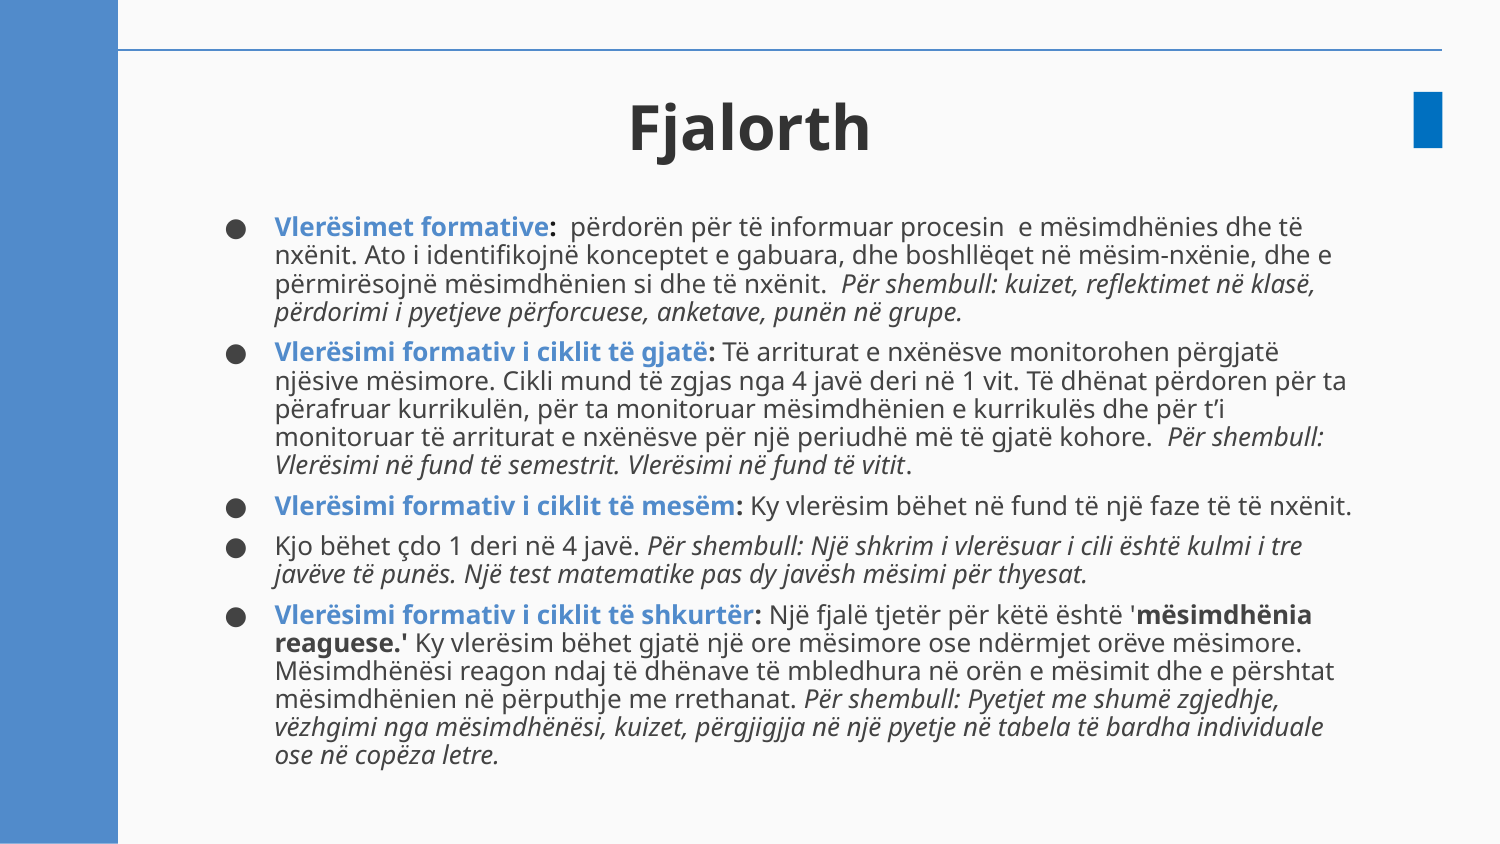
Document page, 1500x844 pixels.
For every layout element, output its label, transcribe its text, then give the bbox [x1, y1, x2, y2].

title Fjalorth [118, 72, 1382, 167]
list Vlerësimet formative: përdorën për të informuar procesin e mësimdhënies dhe të nxënit. Ato i identifikojnë konceptet e gabuara, dhe boshllëqet në mësim-nxënie, dhe e përmirësojnë mësimdhënien si dhe të nxënit. Për shembull: kuizet, reflektimet në klasë, përdorimi i pyetjeve përforcuese, anketave, punën në grupe. Vlerësimi formativ i ciklit të gjatë: Të arriturat e nxënësve monitorohen përgjatë njësive mësimore. Cikli mund të zgjas nga 4 javë deri në 1 vit. Të dhënat përdoren për ta përafruar kurrikulën, për ta monitoruar mësimdhënien e kurrikulës dhe për t’i monitoruar të arriturat e nxënësve për një periudhë më të gjatë kohore. Për shembull: Vlerësimi në fund të semestrit. Vlerësimi në fund të vitit. Vlerësimi formativ i ciklit të mesëm: Ky vlerësim bëhet në fund të një faze të të nxënit. Kjo bëhet çdo 1 deri në 4 javë. Për shembull: Një shkrim i vlerësuar i cili është kulmi i tre javëve të punës. Një test matematike pas dy javësh mësimi për thyesat. Vlerësimi formativ i ciklit të shkurtër: Një fjalë tjetër për këtë është 'mësimdhënia reaguese.' Ky vlerësim bëhet gjatë një ore mësimore ose ndërmjet orëve mësimore. Mësimdhënësi reagon ndaj të dhënave të mbledhura në orën e mësimit dhe e përshtat mësimdhënien në përputhje me rrethanat. Për shembull: Pyetjet me shumë zgjedhje, vëzhgimi nga mësimdhënësi, kuizet, përgjigjja në një pyetje në tabela të bardha individuale ose në copëza letre. [184, 199, 1382, 760]
